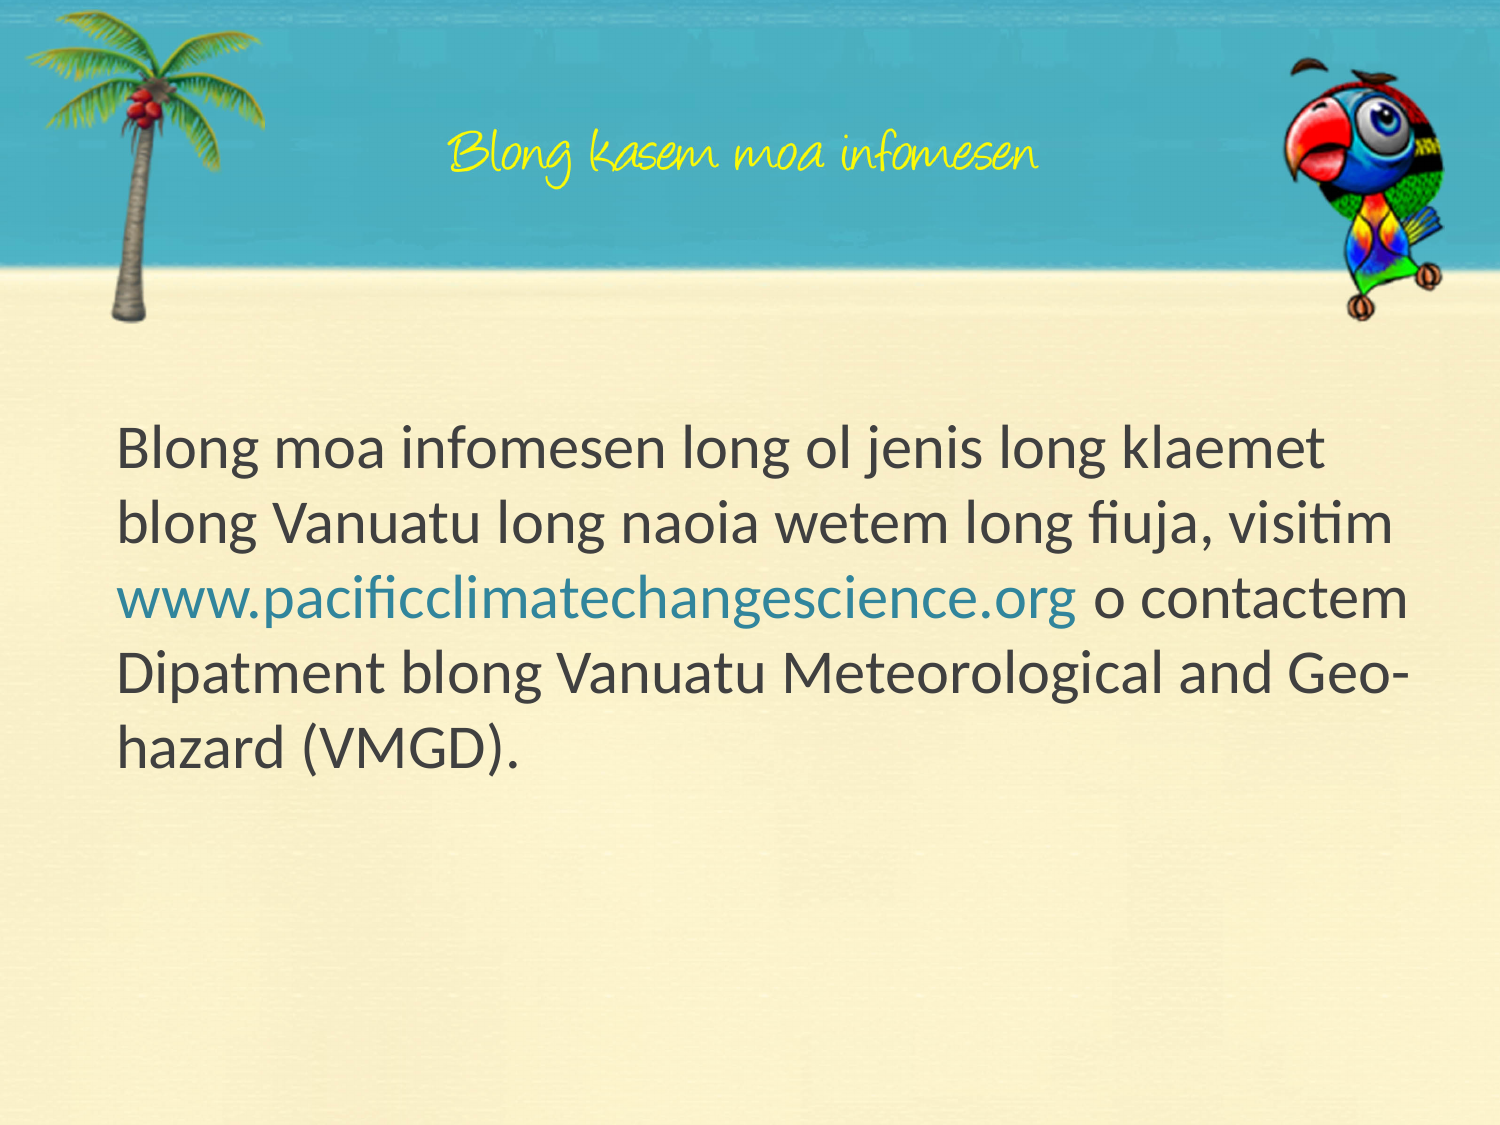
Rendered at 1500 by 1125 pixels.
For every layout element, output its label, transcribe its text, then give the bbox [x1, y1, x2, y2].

picture [0, 0, 1500, 1125]
text_box Blong moa infomesen long ol jenis long klaemet blong Vanuatu long naoia wetem long fiuja, visitim www.pacificclimatechangescience.org o contactem Dipatment blong Vanuatu Meteorological and Geo-hazard (VMGD). [101, 398, 1452, 1124]
